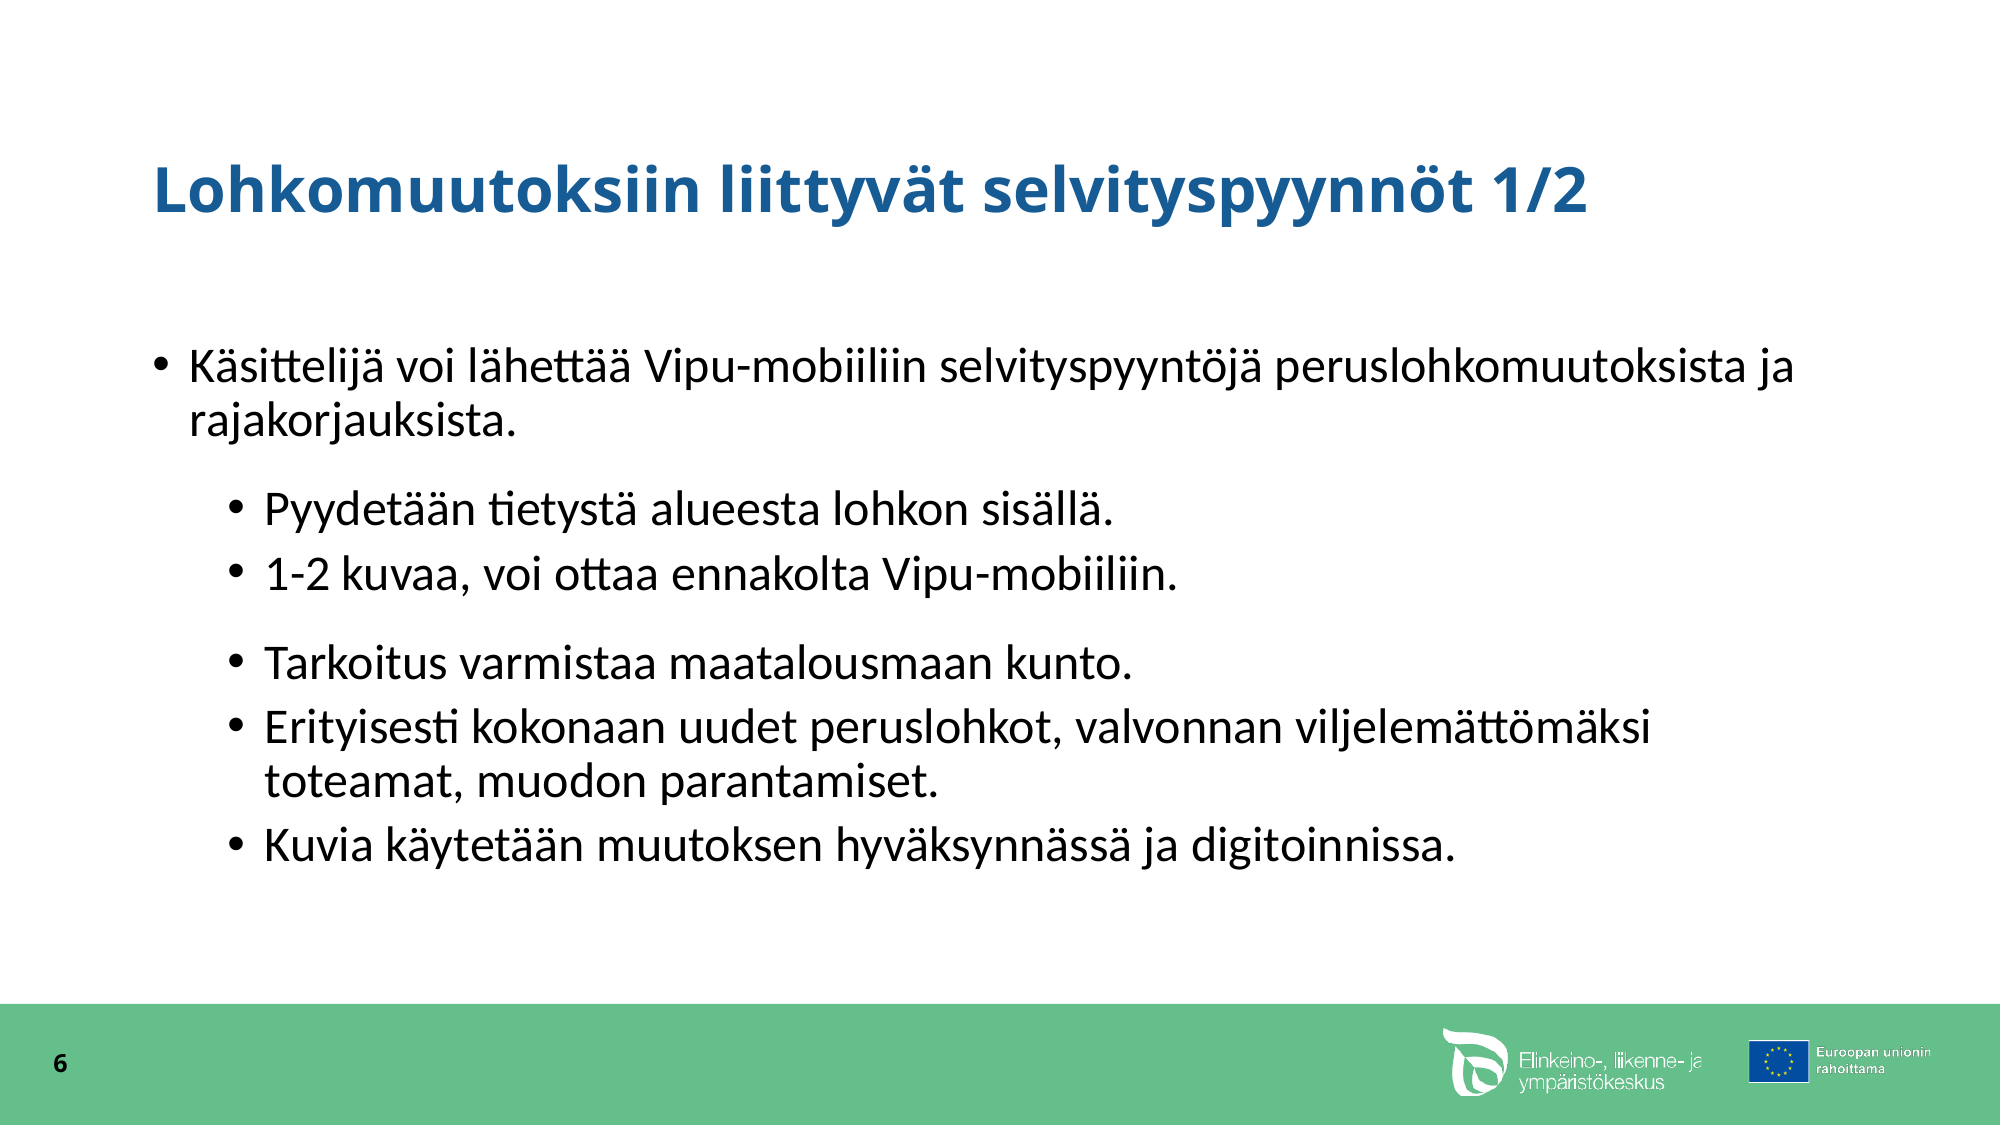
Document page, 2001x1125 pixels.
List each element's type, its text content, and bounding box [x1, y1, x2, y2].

title Lohkomuutoksiin liittyvät selvityspyynnöt 1/2 [137, 128, 1871, 258]
list Käsittelijä voi lähettää Vipu-mobiiliin selvityspyyntöjä peruslohkomuutoksista ja rajakorjauksista. Pyydetään tietystä alueesta lohkon sisällä. 1-2 kuvaa, voi ottaa ennakolta Vipu-mobiiliin. Tarkoitus varmistaa maatalousmaan kunto. Erityisesti kokonaan uudet peruslohkot, valvonnan viljelemättömäksi toteamat, muodon parantamiset. Kuvia käytetään muutoksen hyväksynnässä ja digitoinnissa. [137, 331, 1849, 933]
